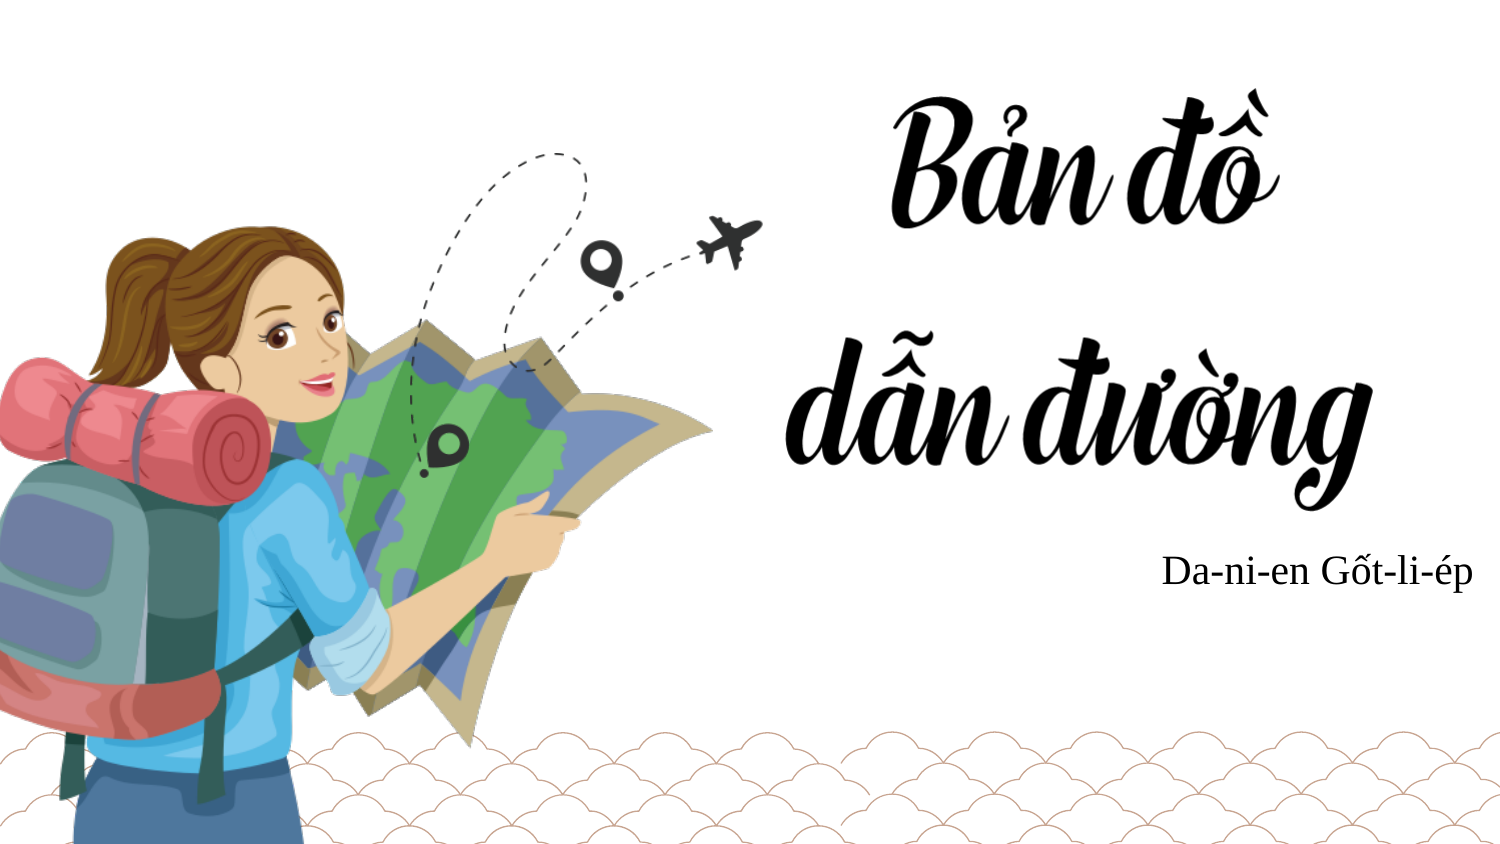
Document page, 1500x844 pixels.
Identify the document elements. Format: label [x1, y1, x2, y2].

picture [0, 0, 1491, 844]
text_box [717, 731, 1500, 844]
